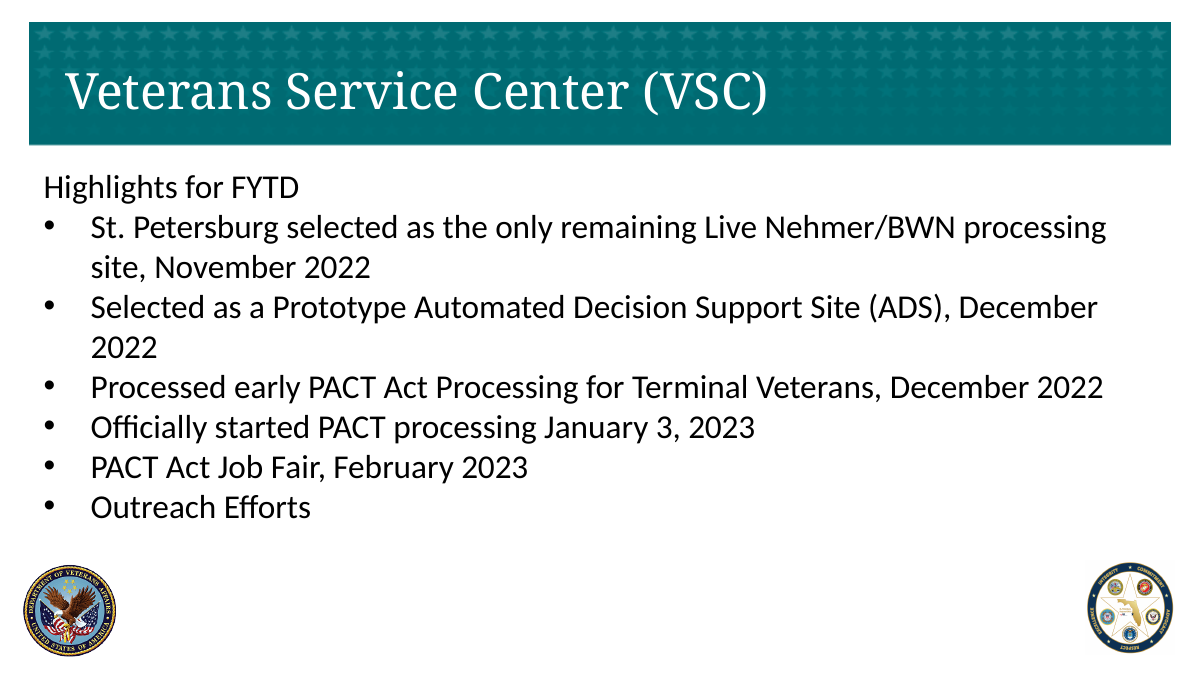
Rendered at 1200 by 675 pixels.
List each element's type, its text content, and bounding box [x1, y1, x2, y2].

picture [29, 22, 1171, 156]
picture [23, 564, 116, 657]
list Highlights for FYTD St. Petersburg selected as the only remaining Live Nehmer/BWN processing site, November 2022 Selected as a Prototype Automated Decision Support Site (ADS), December 2022 Processed early PACT Act Processing for Terminal Veterans, December 2022 Officially started PACT processing January 3, 2023 PACT Act Job Fair, February 2023 Outreach Efforts [32, 160, 1173, 614]
picture [1084, 560, 1175, 655]
text_box Veterans Service Center (VSC) [54, 28, 1135, 125]
